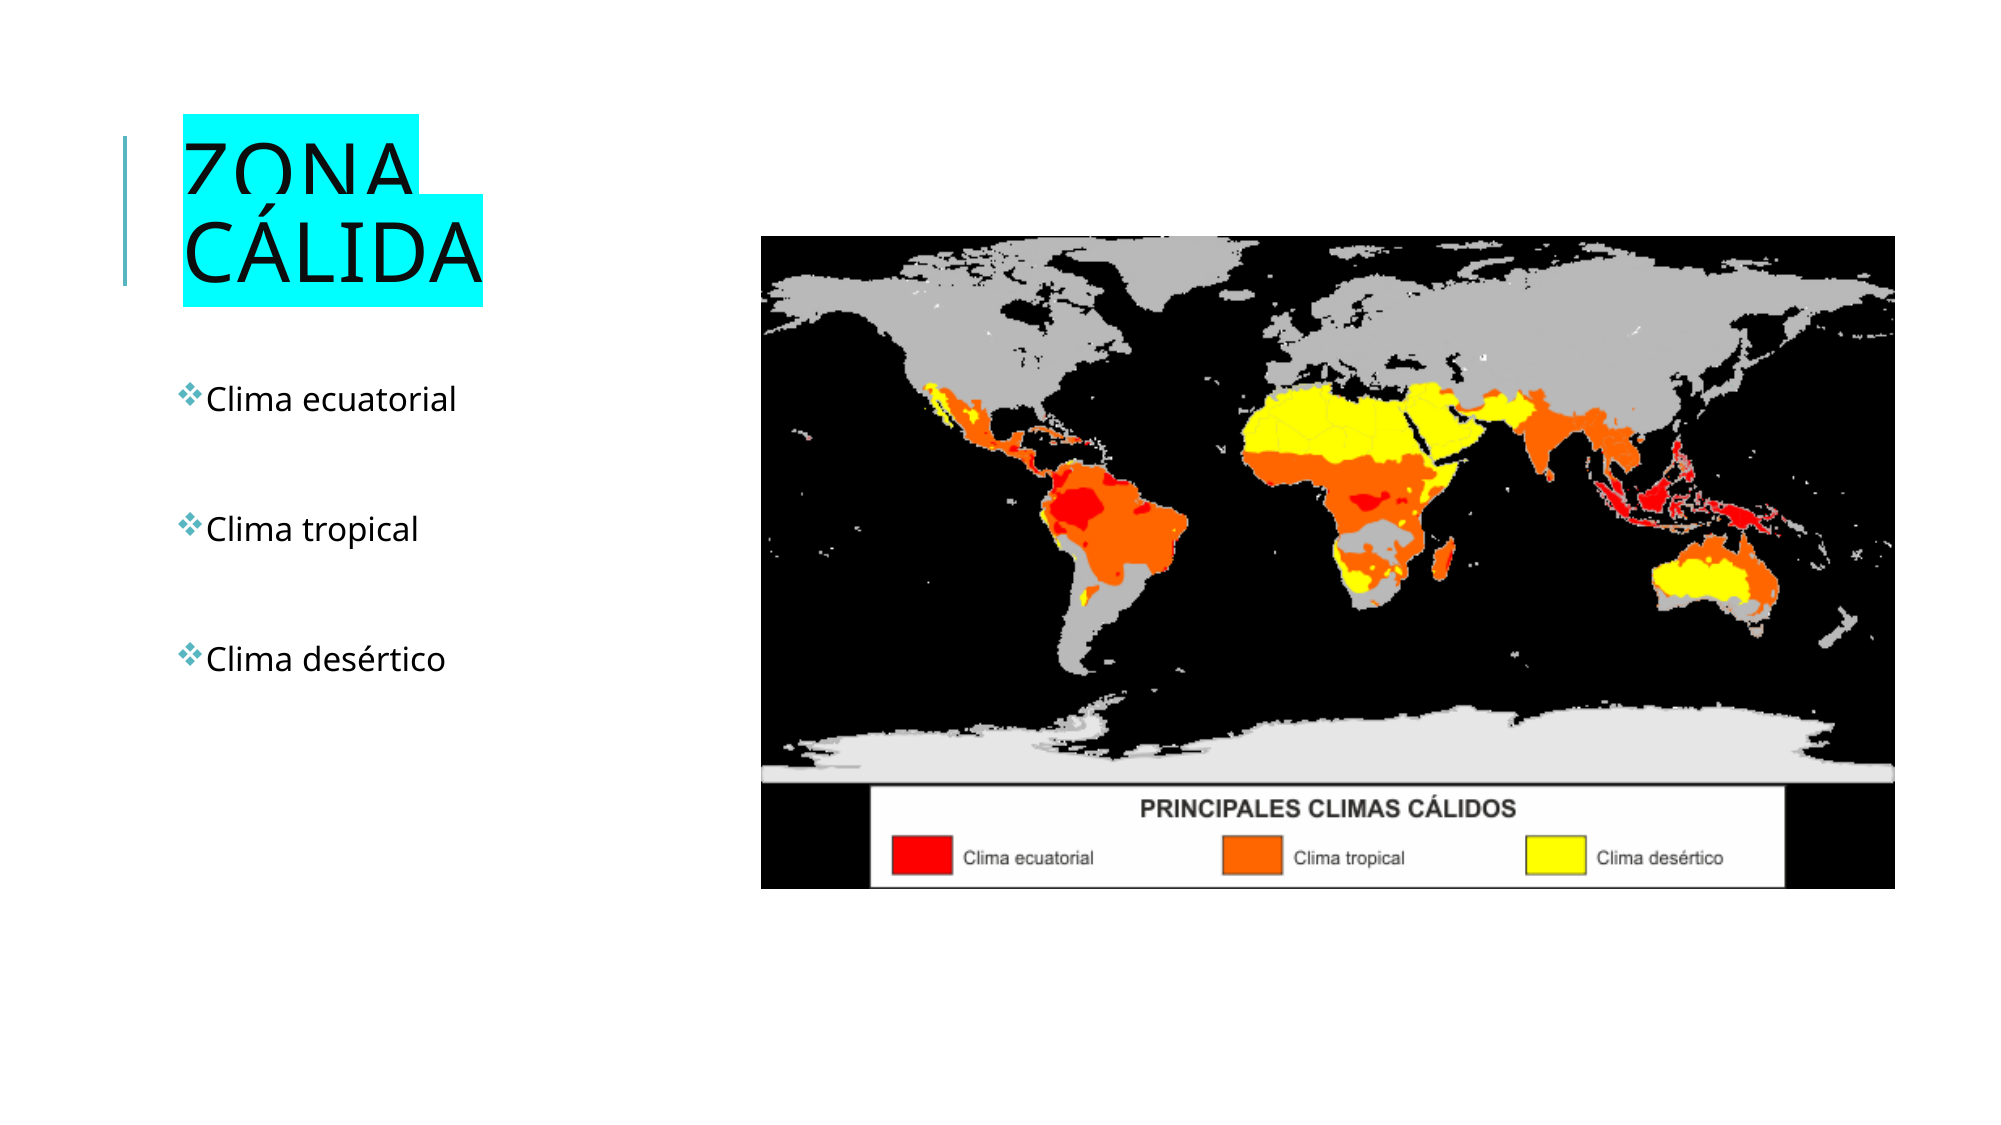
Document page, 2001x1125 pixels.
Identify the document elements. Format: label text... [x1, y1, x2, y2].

title Zona cálida [168, 96, 682, 342]
picture [761, 236, 1896, 889]
list Clima ecuatorial Clima tropical Clima desértico [168, 375, 682, 1020]
